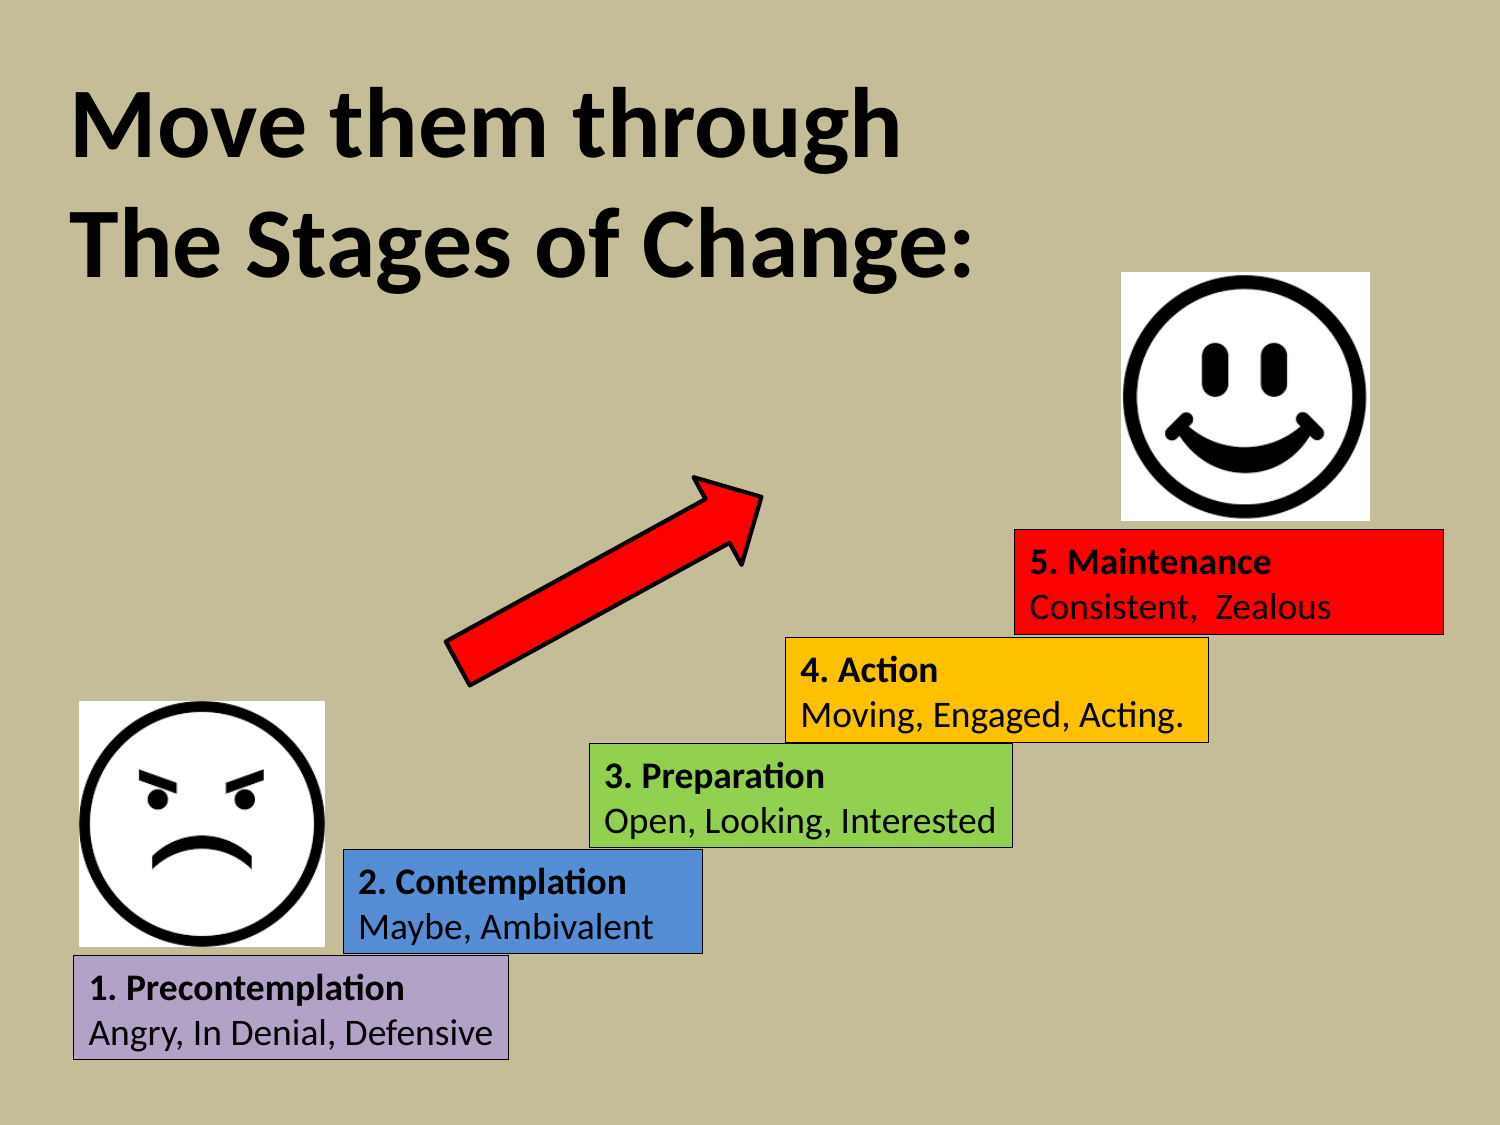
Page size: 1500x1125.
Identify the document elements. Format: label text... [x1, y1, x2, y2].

text_box [443, 475, 764, 688]
text_box 2. Contemplation Maybe, Ambivalent [343, 849, 703, 954]
text_box Move them through The Stages of Change: [55, 49, 1015, 305]
picture [78, 700, 325, 947]
text_box 4. Action Moving, Engaged, Acting. [785, 637, 1209, 743]
text_box 5. Maintenance Consistent, Zealous [1014, 529, 1444, 635]
picture [1121, 271, 1370, 521]
text_box 3. Preparation Open, Looking, Interested [589, 743, 1013, 848]
text_box 1. Precontemplation Angry, In Denial, Defensive [73, 955, 509, 1060]
